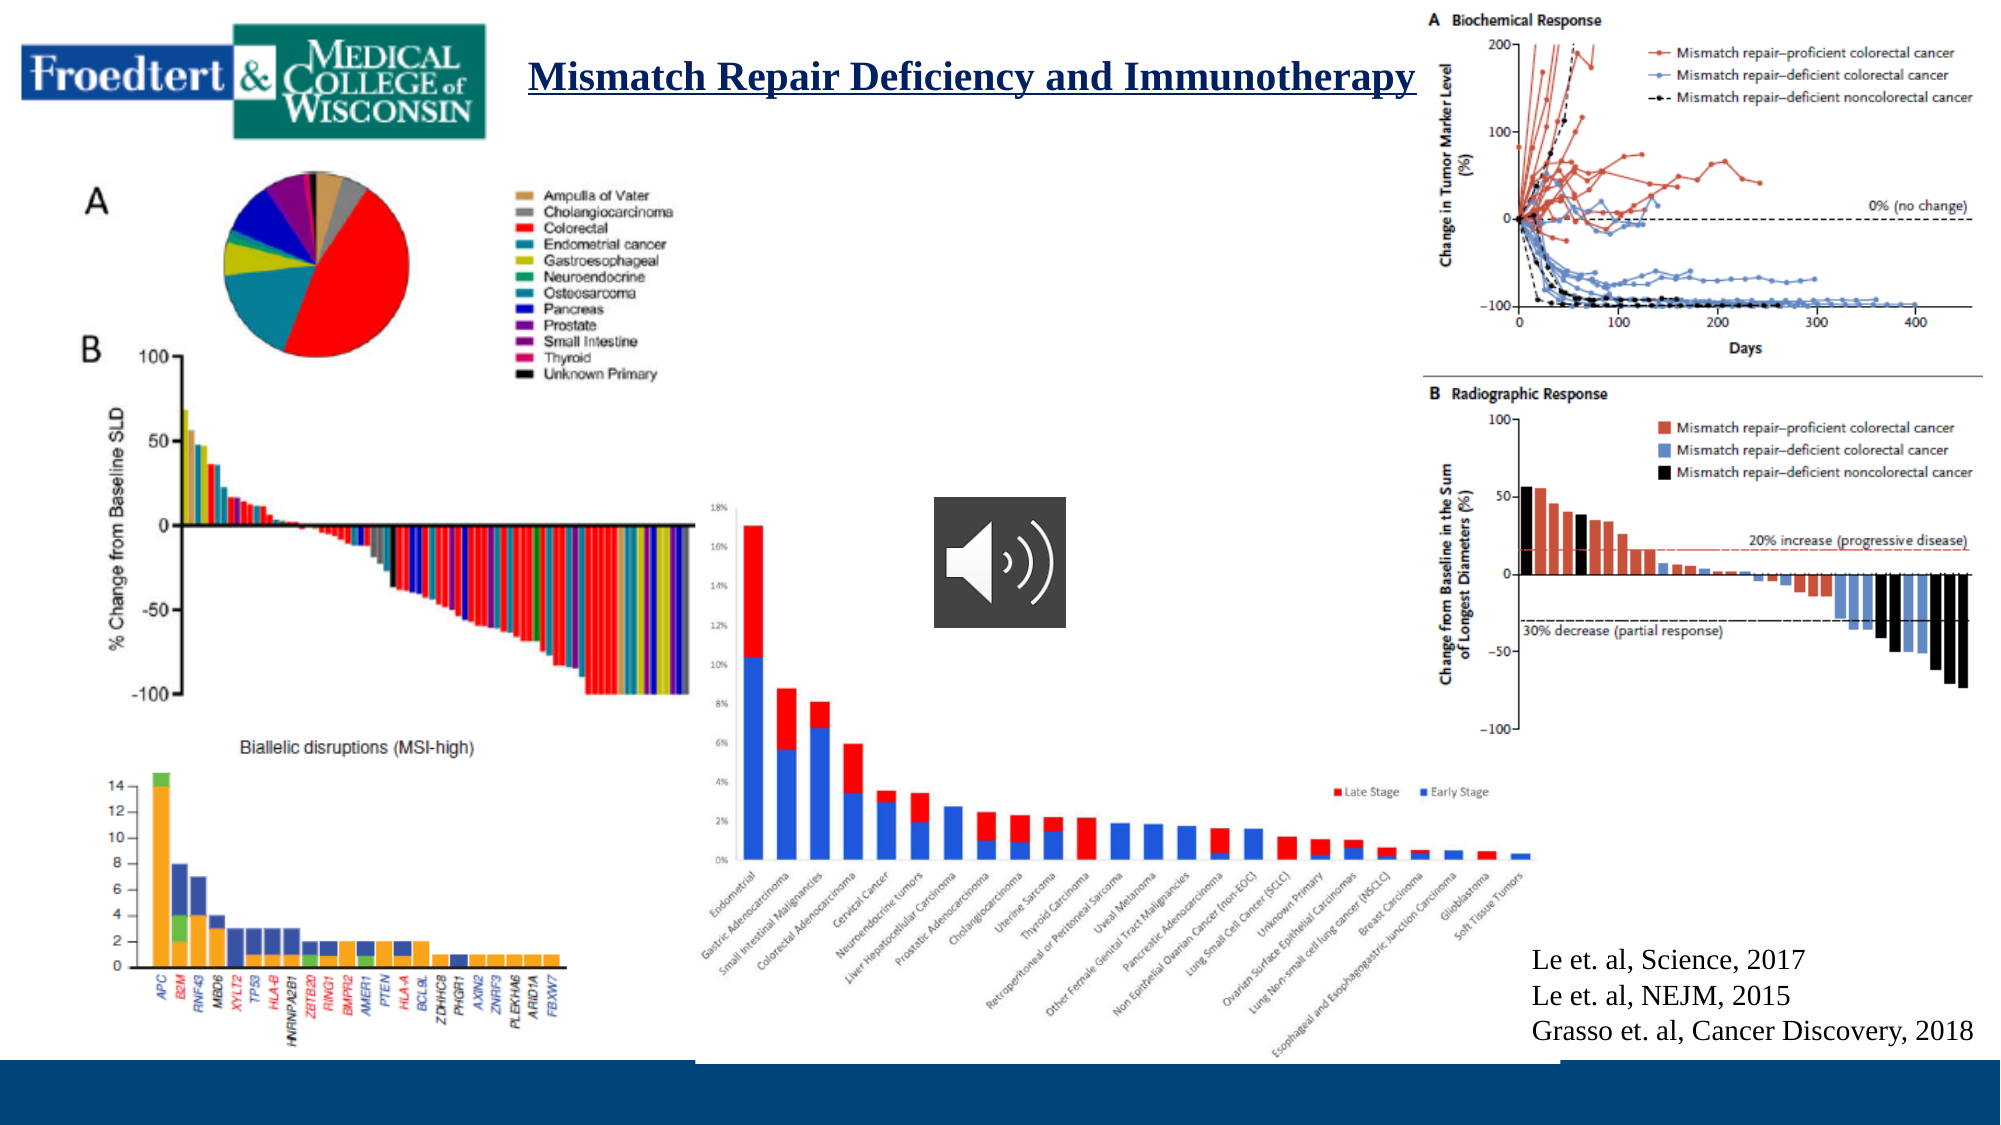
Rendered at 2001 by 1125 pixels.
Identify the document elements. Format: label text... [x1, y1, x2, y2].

text_box [0, 1059, 2000, 1125]
picture [3, 5, 1983, 1064]
text_box Mismatch Repair Deficiency and Immunotherapy [513, 41, 1423, 107]
picture [95, 717, 577, 1059]
picture [4, 4, 511, 151]
text_box Le et. al, Science, 2017 Le et. al, NEJM, 2015 Grasso et. al, Cancer Discovery, 2018 [1561, 933, 1990, 1054]
